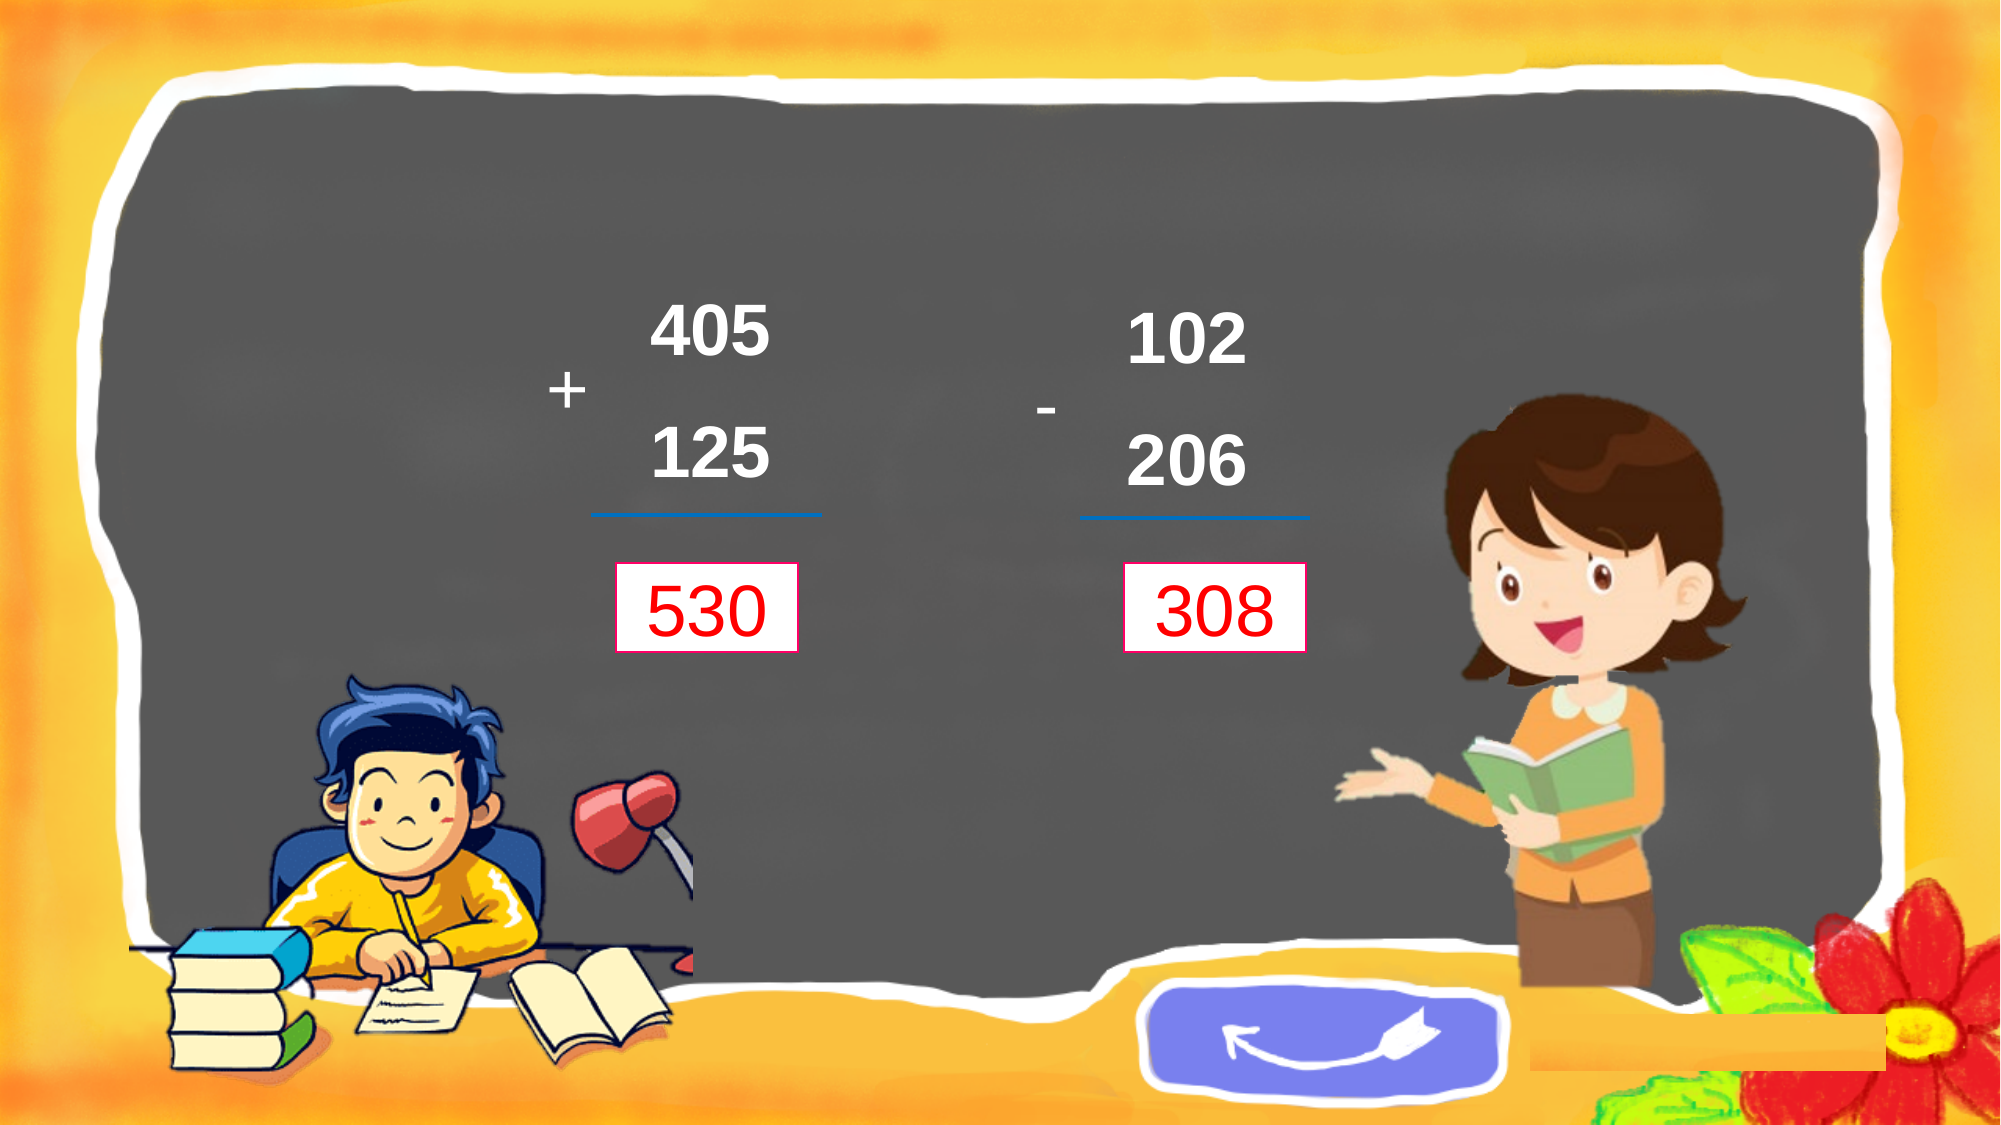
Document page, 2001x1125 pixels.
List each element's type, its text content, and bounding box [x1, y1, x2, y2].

text_box [1144, 991, 1501, 1098]
text_box 308 [1123, 562, 1306, 653]
picture [0, 0, 2001, 1125]
text_box 530 [693, 562, 799, 653]
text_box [1019, 269, 1306, 518]
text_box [531, 262, 846, 515]
